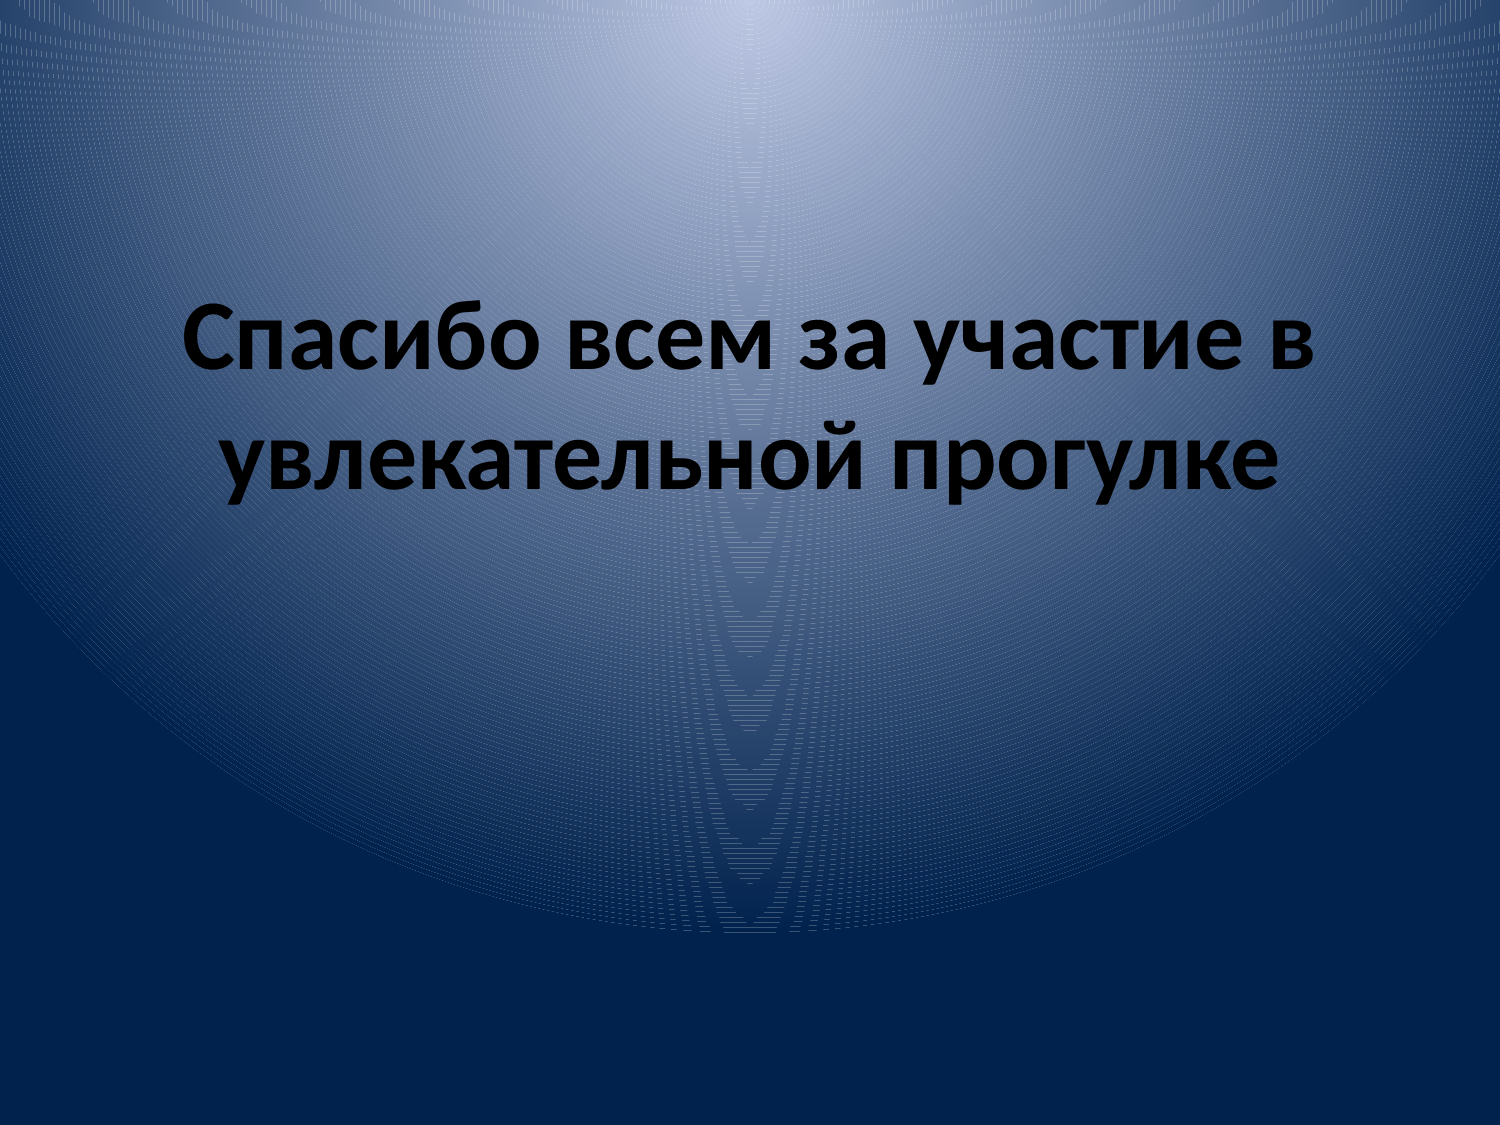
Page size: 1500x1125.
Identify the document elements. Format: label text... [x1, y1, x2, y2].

list Спасибо всем за участие в увлекательной прогулке [75, 262, 1425, 1005]
